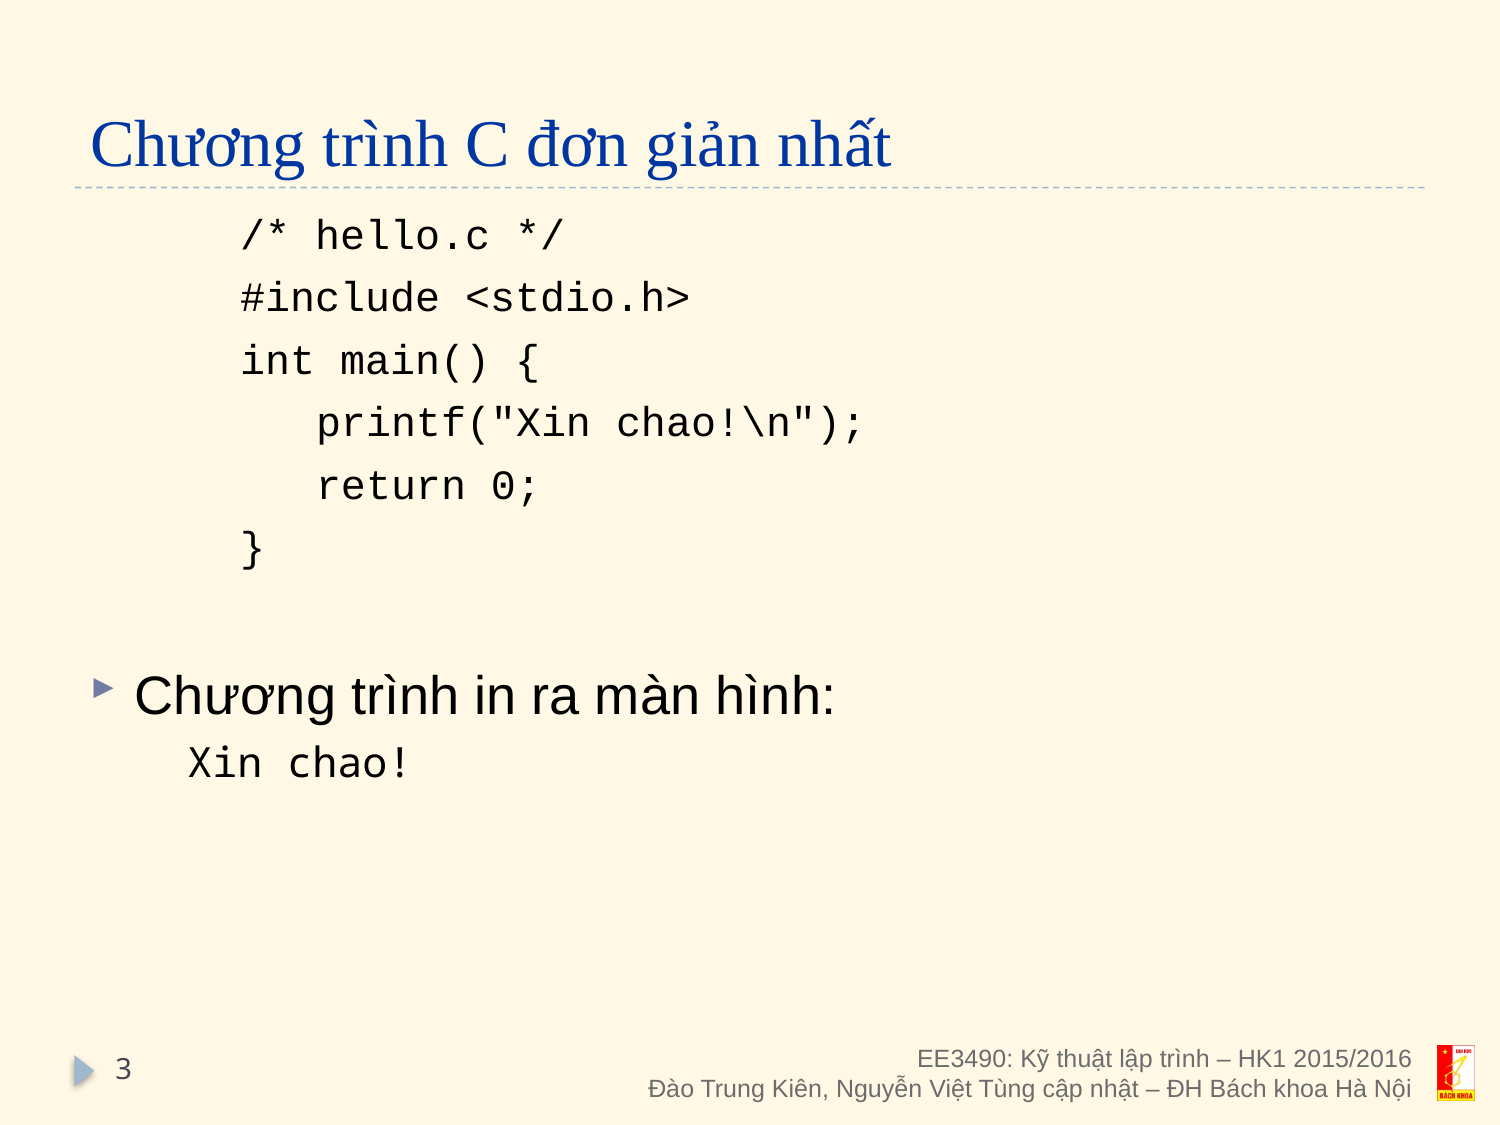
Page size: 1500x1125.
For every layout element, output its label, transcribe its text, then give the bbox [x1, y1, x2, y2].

picture [1437, 1045, 1475, 1101]
footer EE3490: Kỹ thuật lập trình – HK1 2015/2016 Đào Trung Kiên, Nguyễn Việt Tùng cập nhật – ĐH Bách khoa Hà Nội [512, 1042, 1429, 1103]
list /* hello.c */ #include <stdio.h> int main() { printf("Xin chao!\n"); return 0; } Chương trình in ra màn hình: Xin chao! [74, 199, 1426, 1011]
title Chương trình C đơn giản nhất [74, 24, 1426, 188]
slide_number 3 [100, 1042, 426, 1103]
